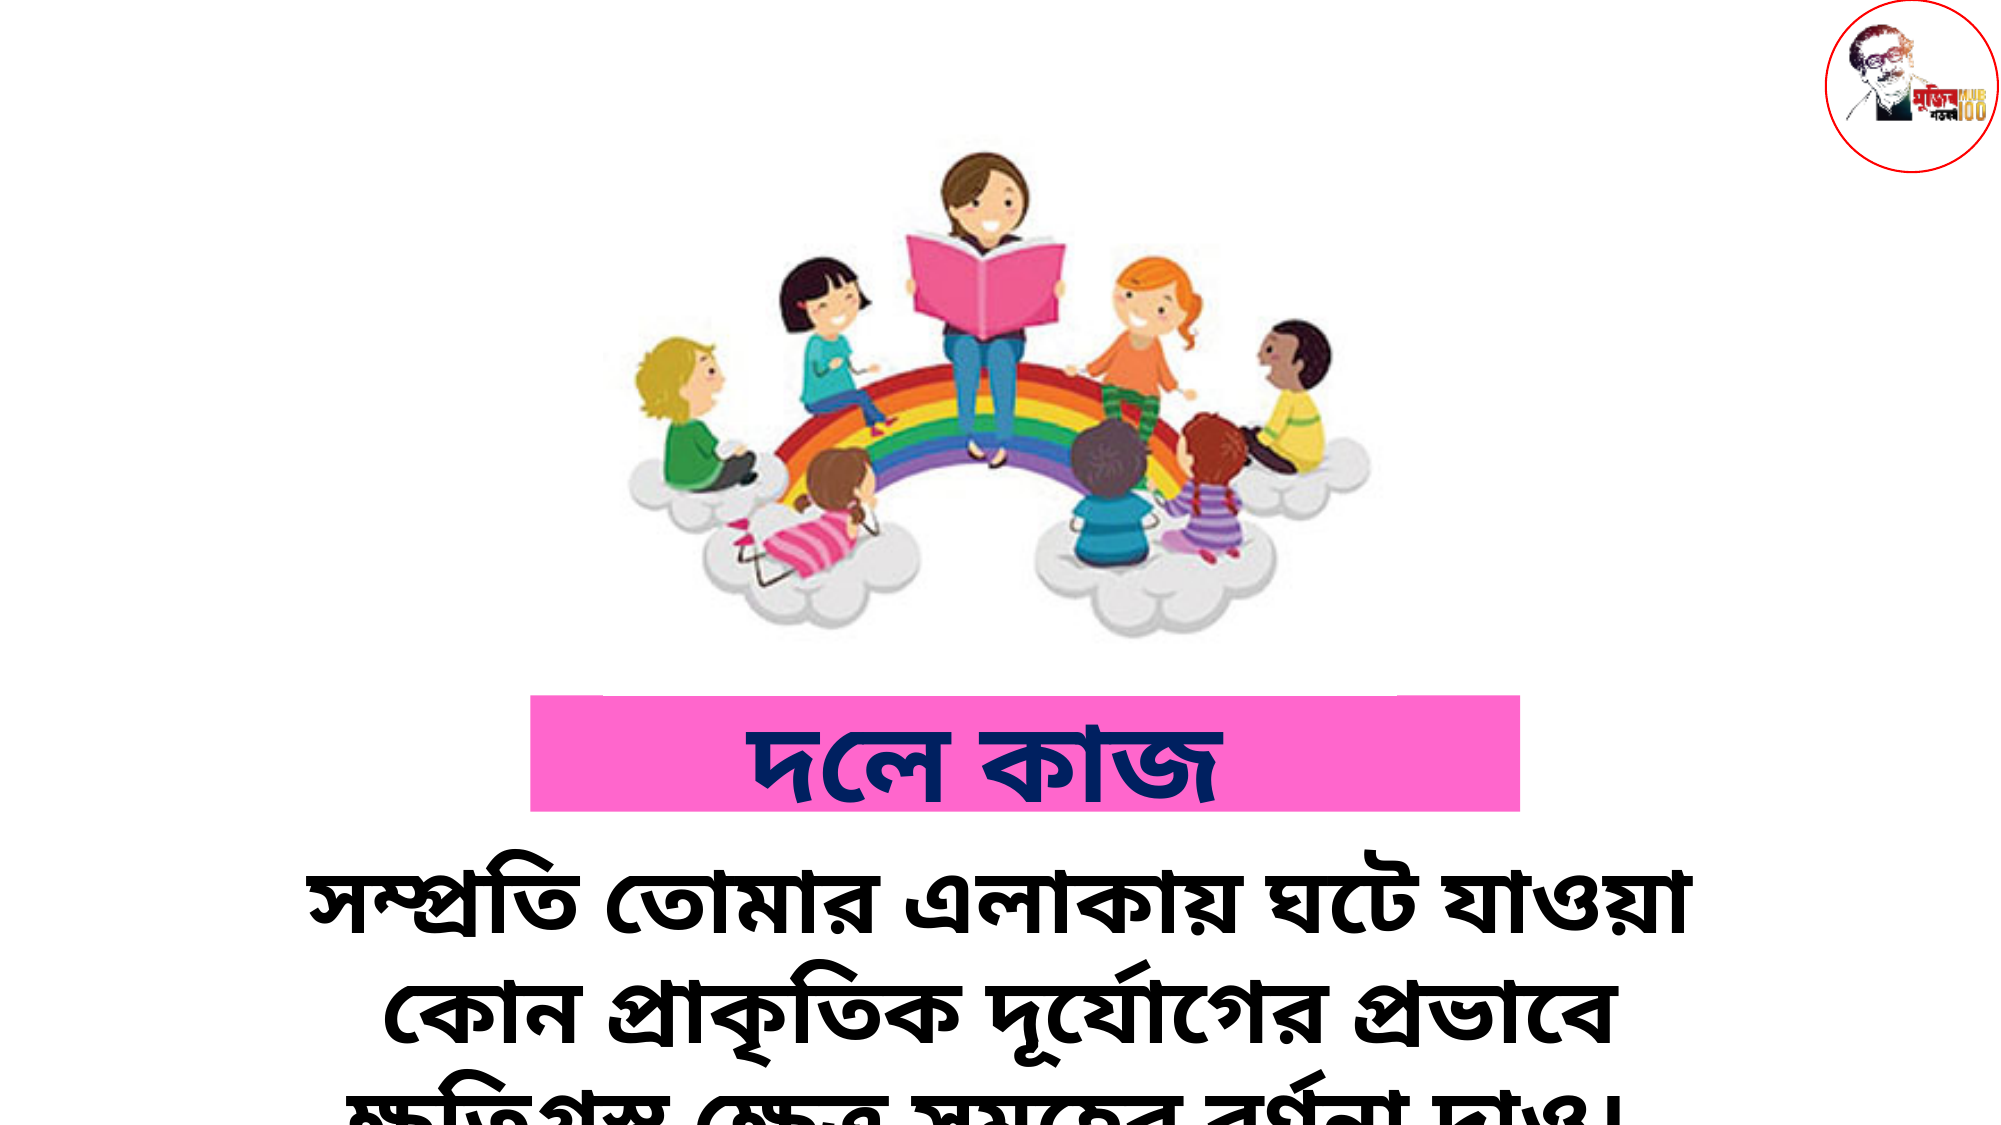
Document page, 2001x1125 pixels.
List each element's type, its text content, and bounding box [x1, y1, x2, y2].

picture [603, 99, 1397, 696]
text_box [1825, 0, 2000, 173]
text_box সম্প্রতি তোমার এলাকায় ঘটে যাওয়া কোন প্রাকৃতিক দূর্যোগের প্রভাবে ক্ষতিগ্রস্থ ক্ষেত্র সমূহের বর্ণনা দাও। [197, 834, 1803, 1125]
text_box [1495, 694, 1521, 813]
text_box দলে কাজ [504, 682, 1495, 833]
